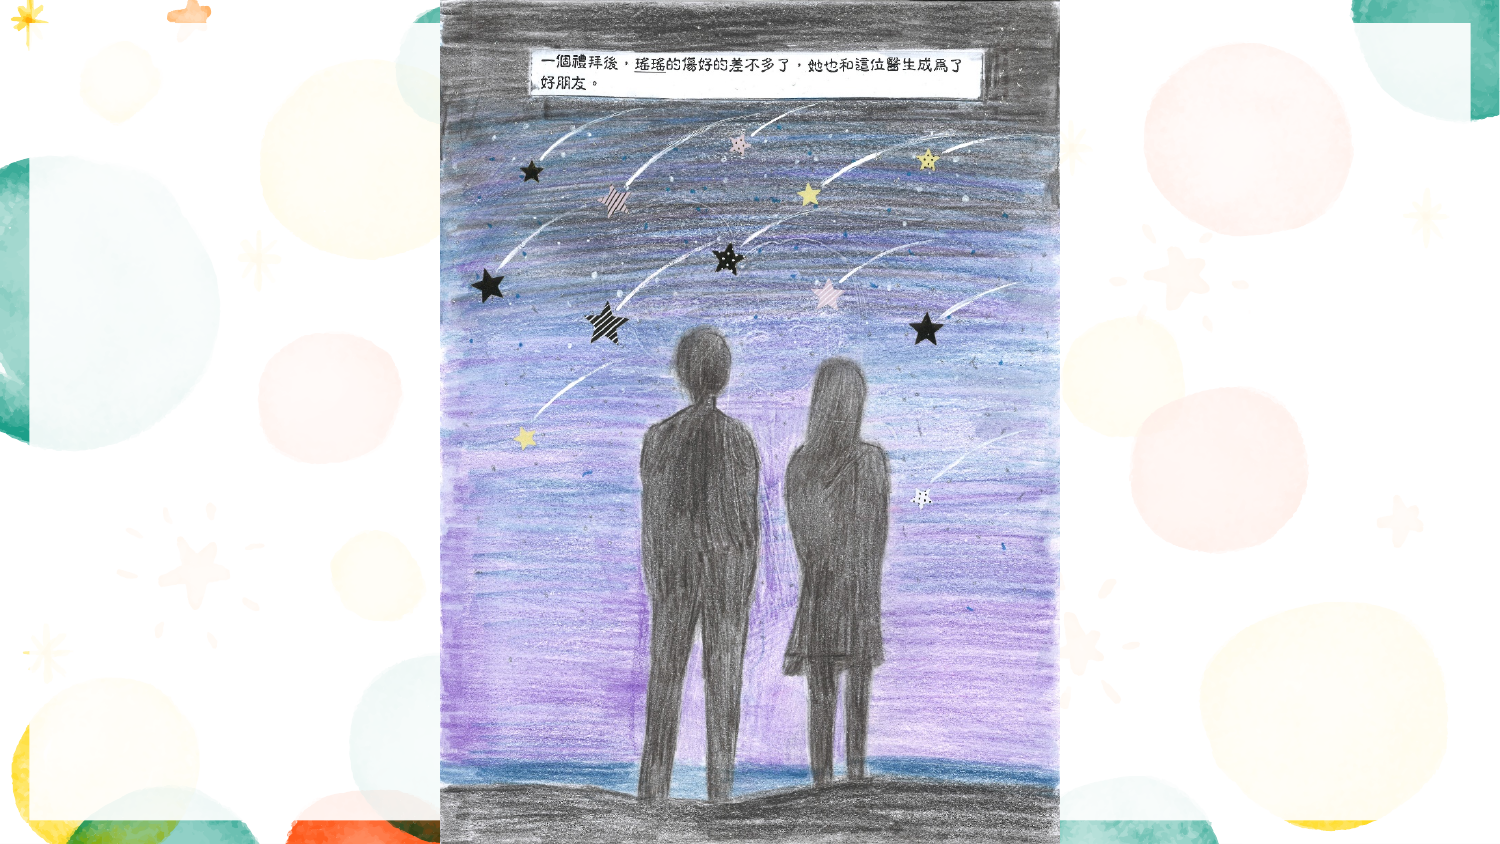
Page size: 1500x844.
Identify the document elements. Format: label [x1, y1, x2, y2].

picture [440, 0, 1060, 844]
